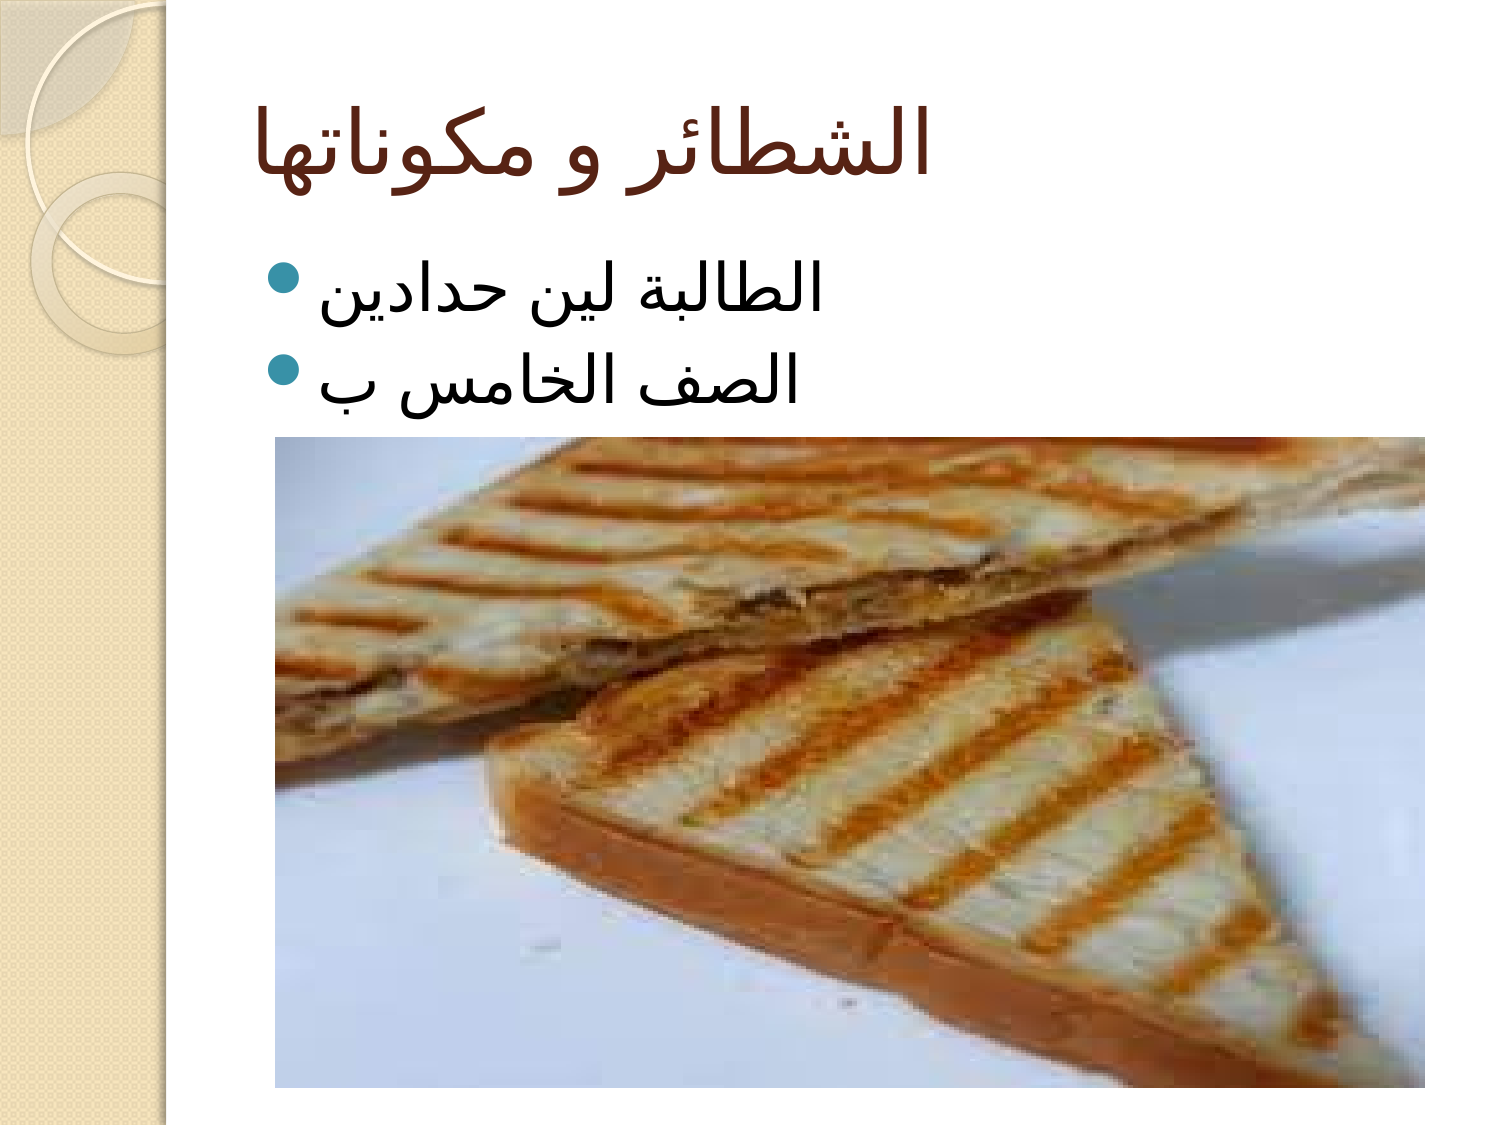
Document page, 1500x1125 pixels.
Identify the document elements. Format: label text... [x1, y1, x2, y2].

title الشطائر و مكوناتها [235, 45, 1466, 233]
picture [274, 437, 1426, 1088]
list الطالبة لين حدادين الصف الخامس ب [235, 237, 1466, 1025]
